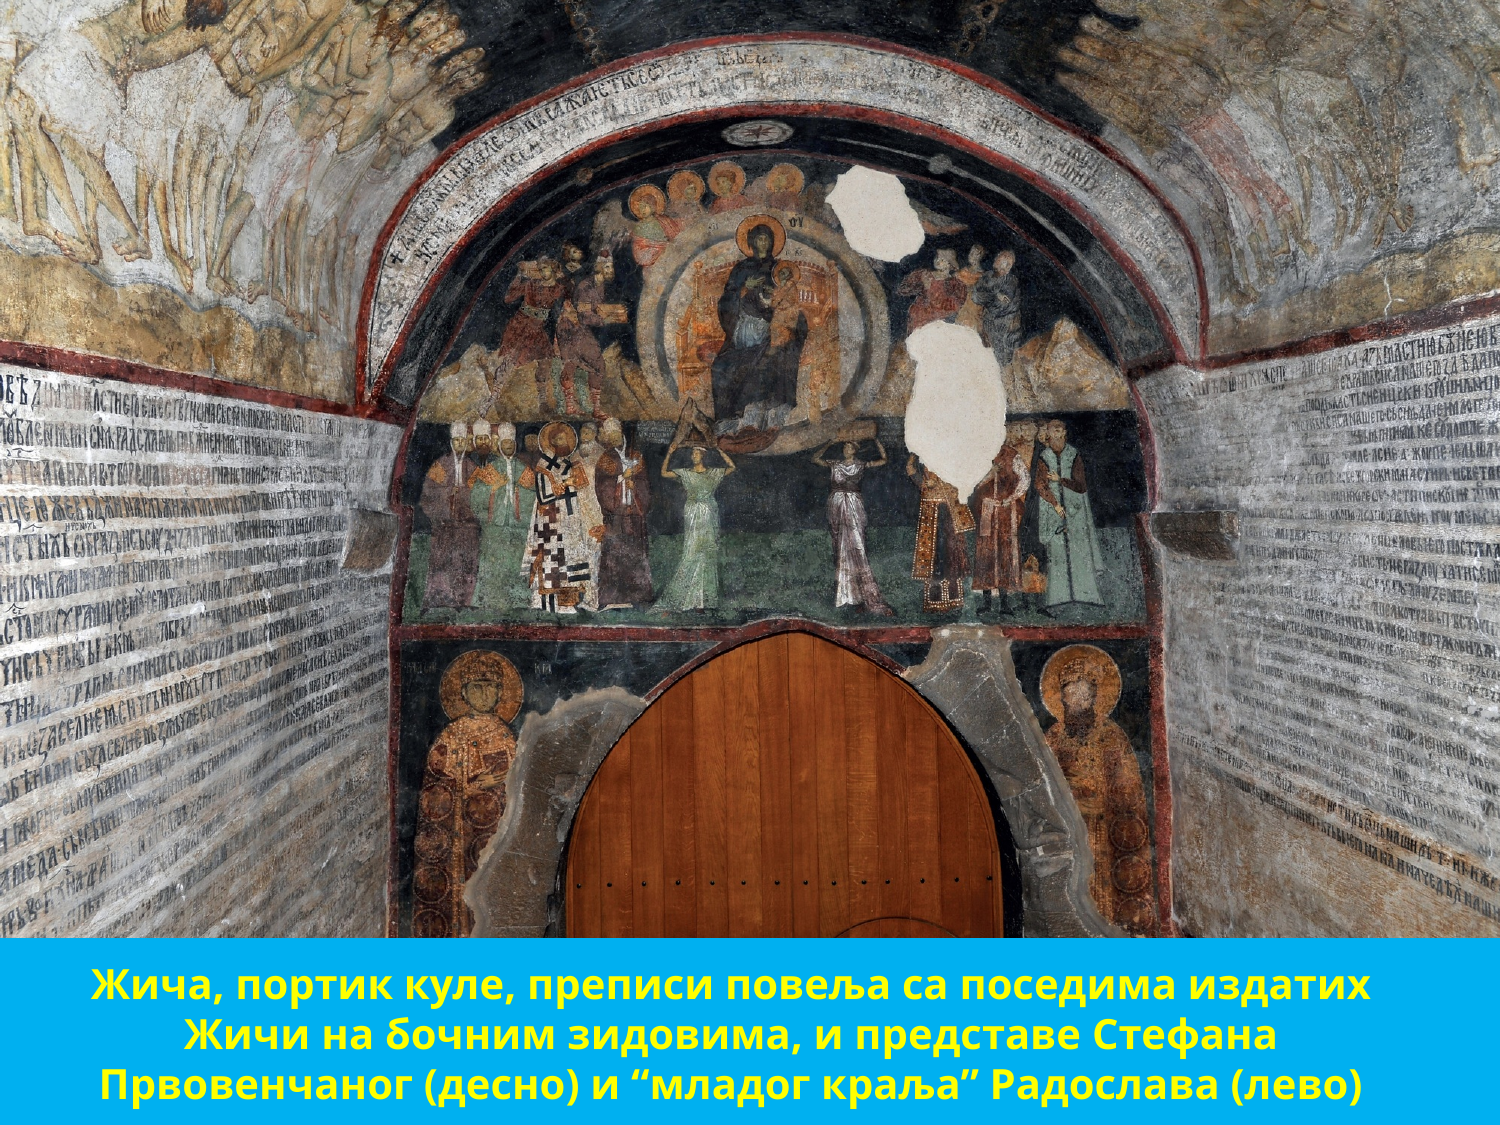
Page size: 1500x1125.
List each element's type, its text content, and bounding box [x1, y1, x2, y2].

text_box Жича, портик куле, преписи повеља са поседима издатих Жичи на бочним зидовима, и представе Стефана Првовенчаног (десно) и “младог краља” Радослава (лево) [24, 950, 1438, 1115]
picture [0, 0, 1500, 937]
